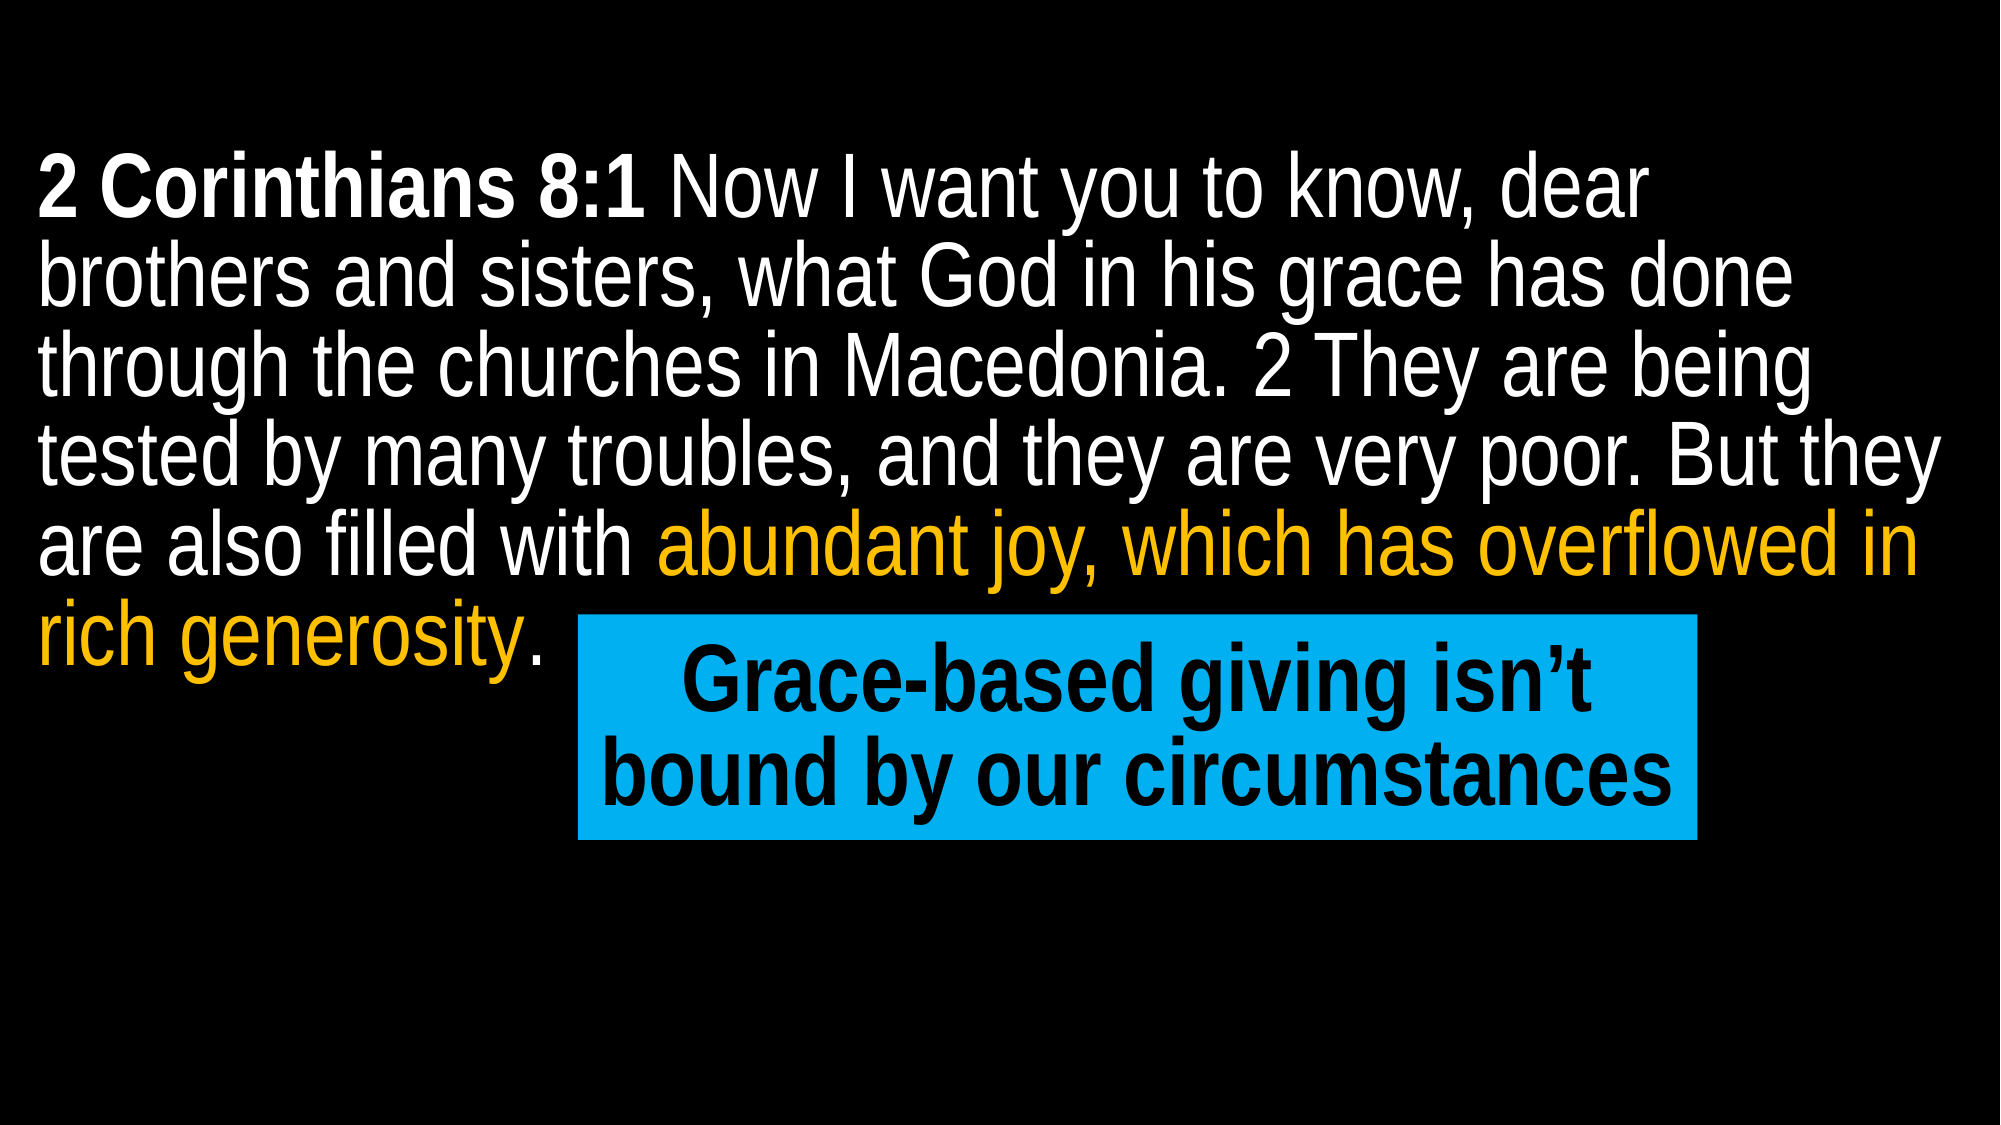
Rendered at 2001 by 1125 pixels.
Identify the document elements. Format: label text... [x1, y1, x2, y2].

text_box 2 Corinthians 8:1 Now I want you to know, dear brothers and sisters, what God in his grace has done through the churches in Macedonia. 2 They are being tested by many troubles, and they are very poor. But they are also filled with abundant joy, which has overflowed in rich generosity. [16, 23, 1961, 1125]
text_box Grace-based giving isn’t bound by our circumstances [576, 613, 1699, 842]
